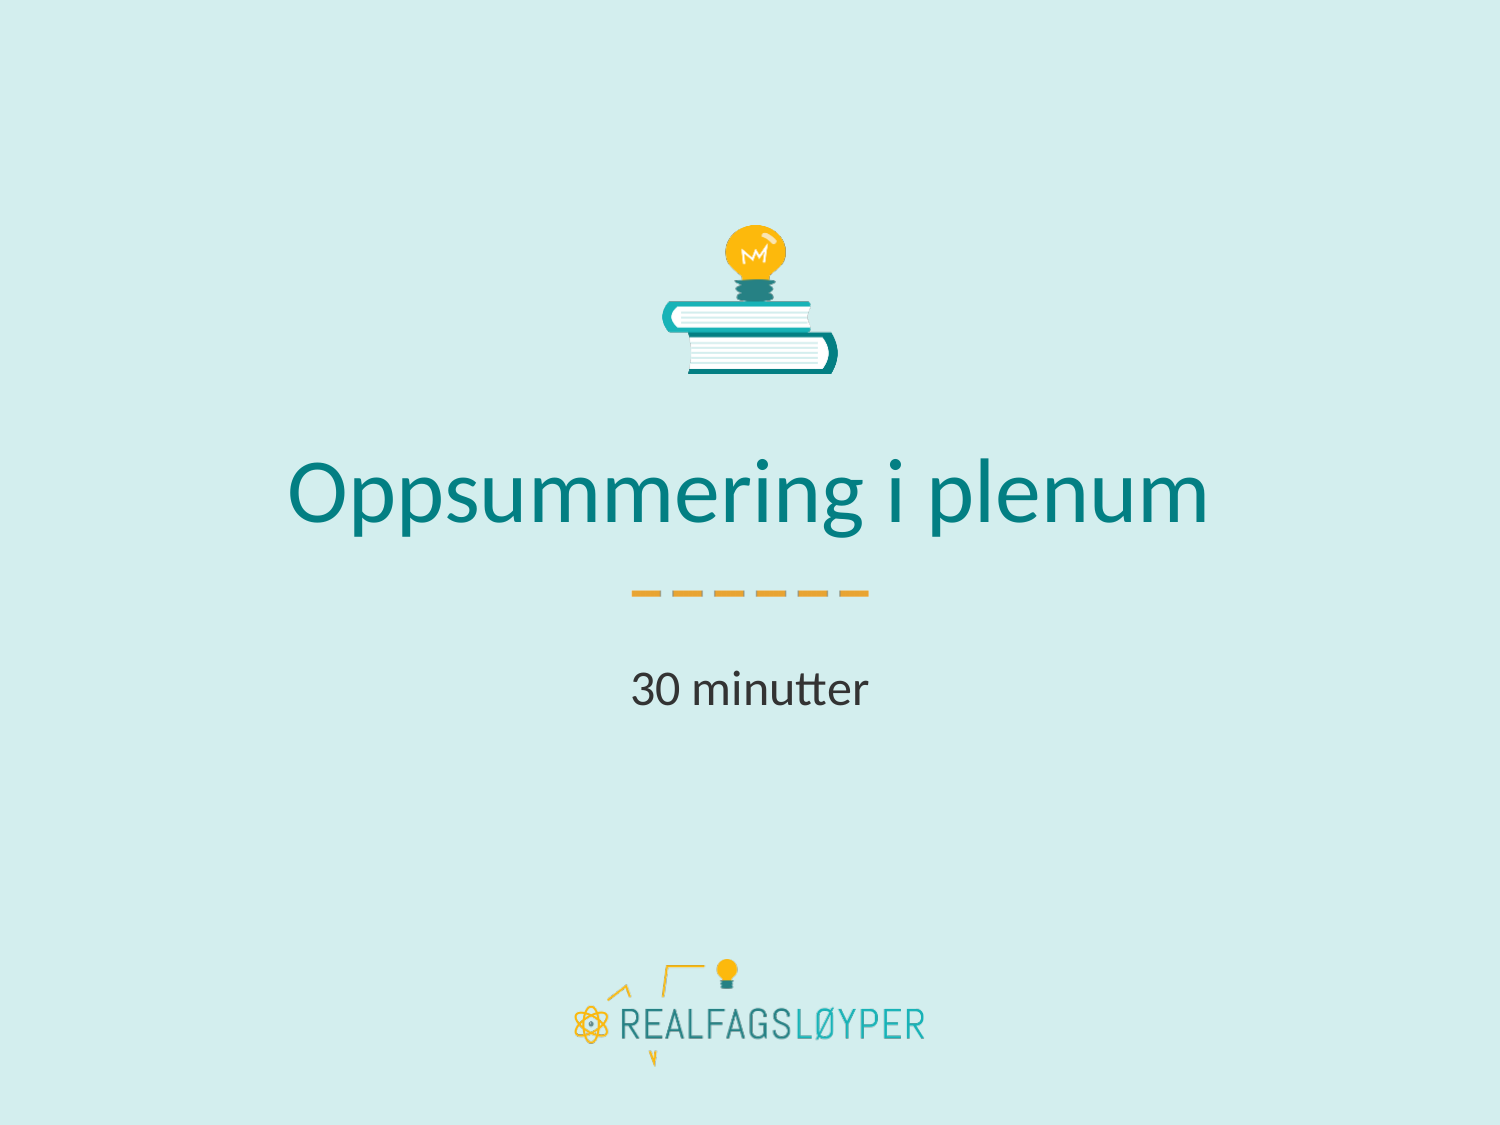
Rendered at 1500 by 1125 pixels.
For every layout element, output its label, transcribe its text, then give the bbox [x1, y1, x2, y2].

picture [662, 225, 838, 374]
picture [574, 959, 925, 1067]
subtitle 30 minutter [187, 654, 1313, 927]
picture [632, 591, 868, 596]
title Oppsummering i plenum [90, 418, 1410, 567]
